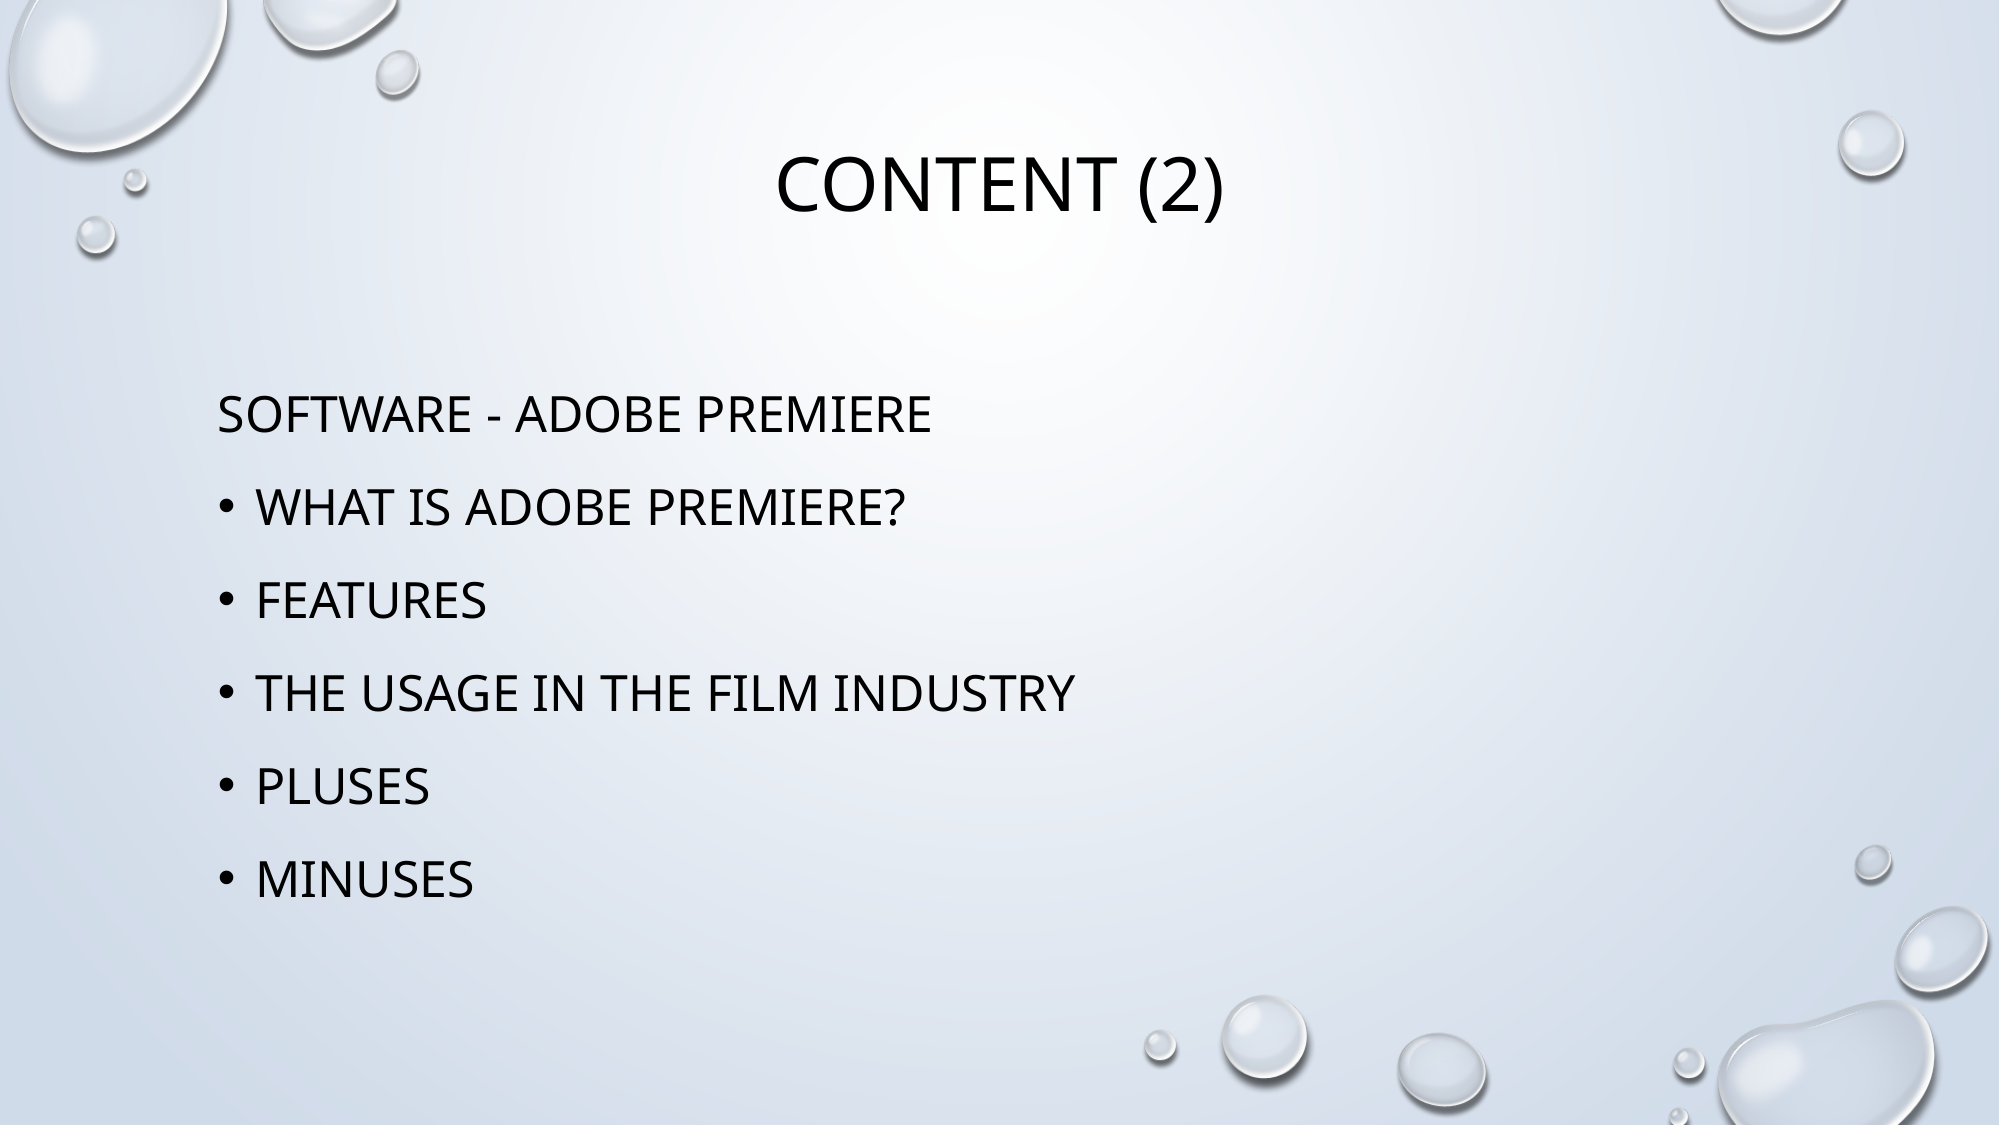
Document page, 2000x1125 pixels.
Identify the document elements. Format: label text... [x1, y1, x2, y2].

list Software - Adobe premierE What is Adobe Premiere? Features The usage in the film industry Pluses Minuses [202, 363, 1797, 925]
title Content (2) [149, 101, 1851, 364]
picture [0, 0, 2000, 1125]
